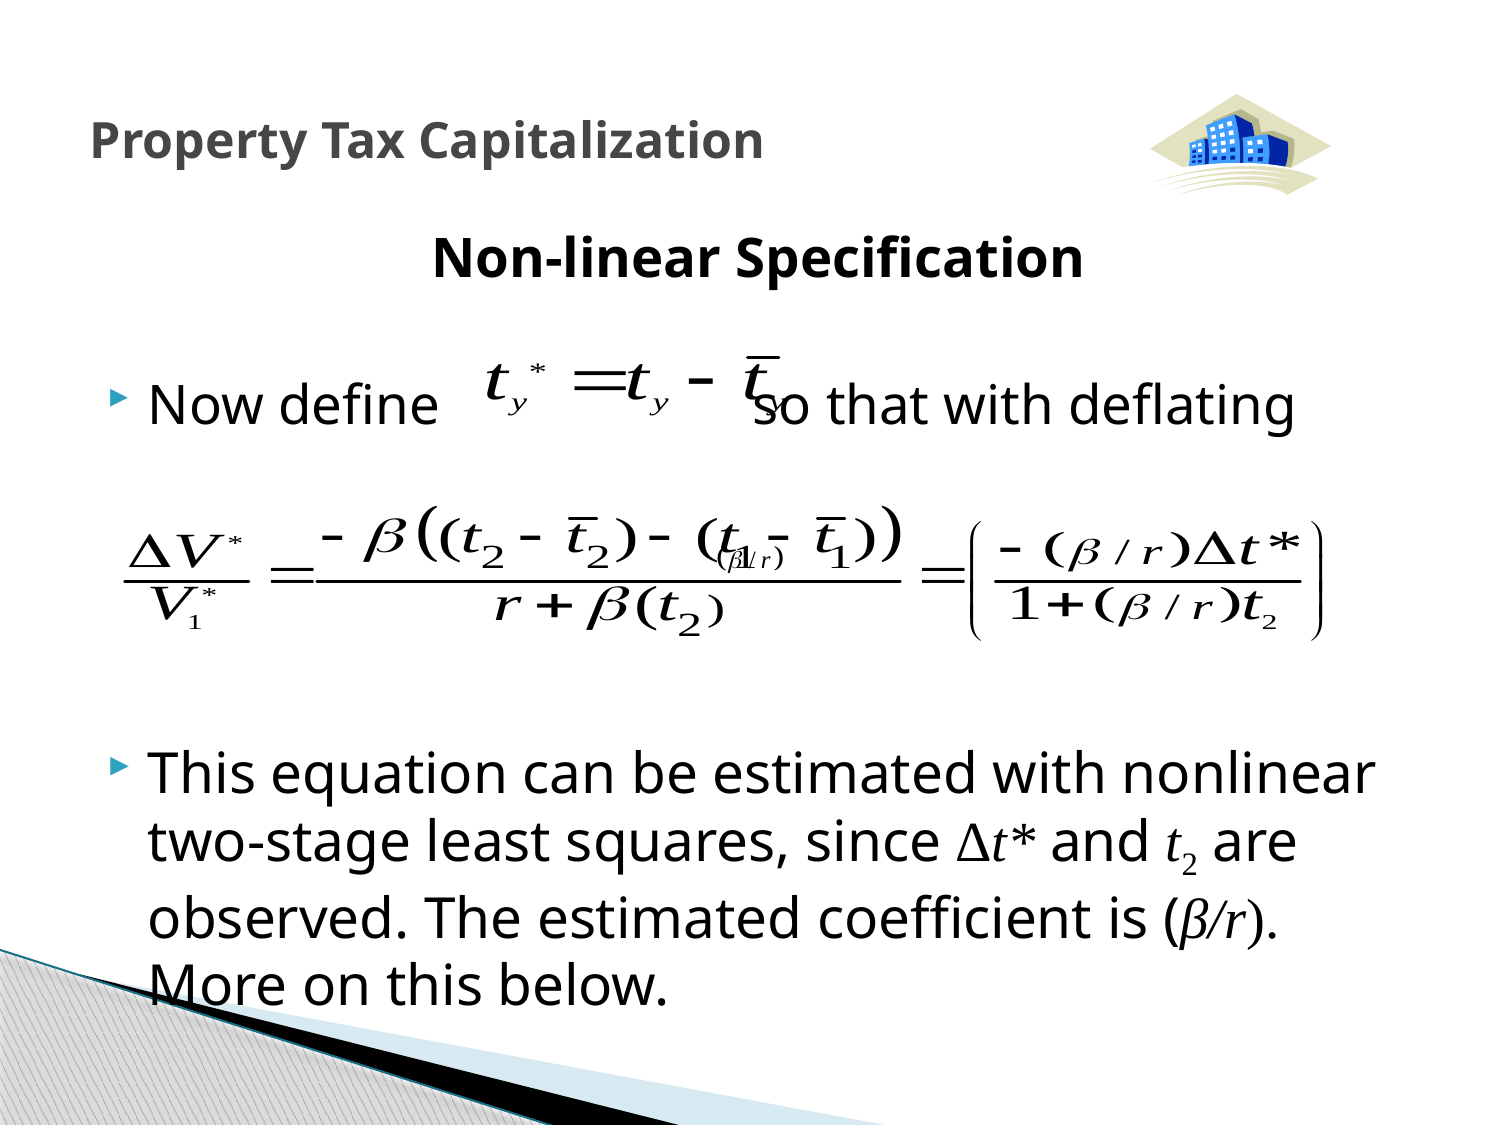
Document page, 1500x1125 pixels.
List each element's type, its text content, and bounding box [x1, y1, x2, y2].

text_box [476, 348, 801, 426]
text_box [115, 501, 1340, 650]
list Non-linear Specification Now define so that with deflating This equation can be estimated with nonlinear two-stage least squares, since Δt* and t2 are observed. The estimated coefficient is (β/r). More on this below. [75, 233, 1425, 1033]
picture [1149, 93, 1332, 196]
title Property Tax Capitalization [75, 45, 1425, 233]
